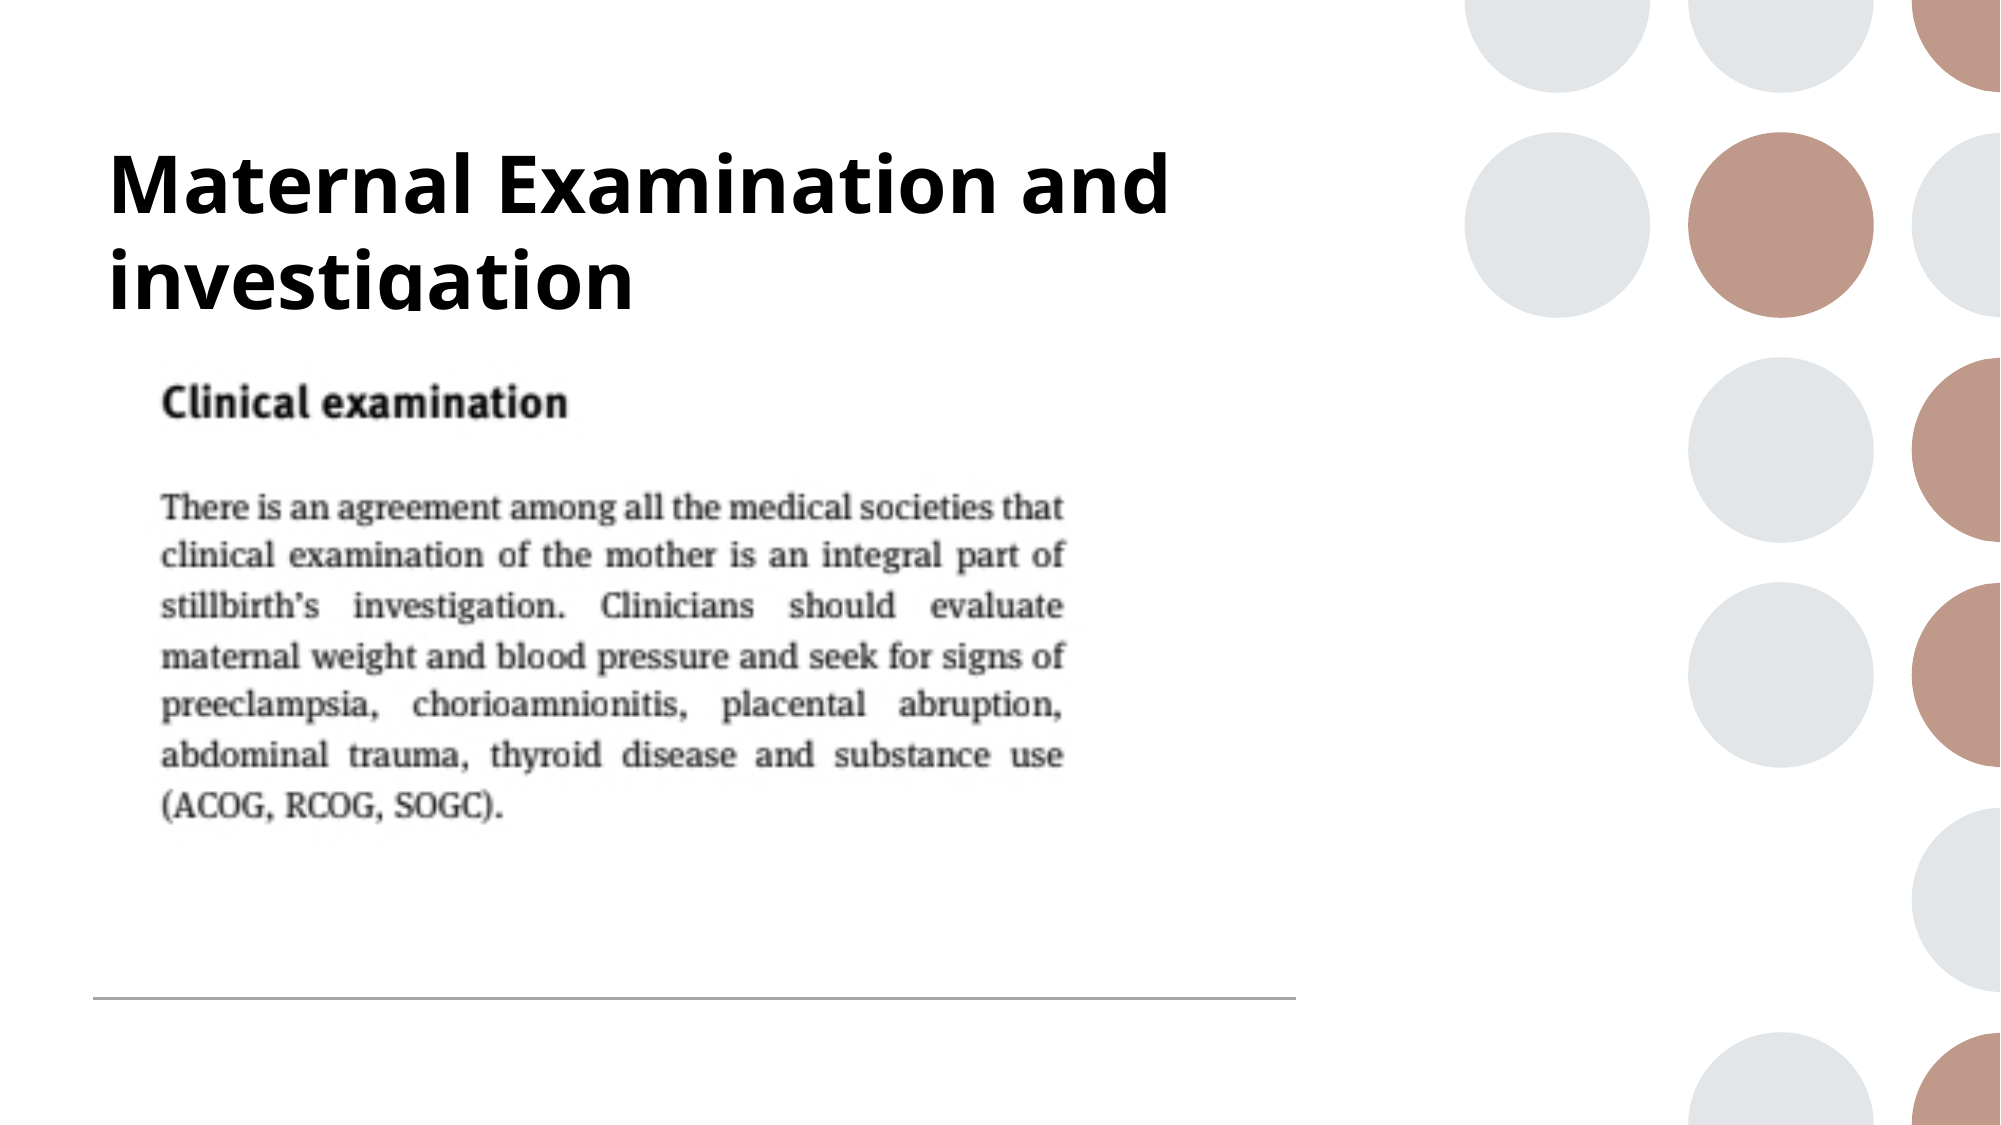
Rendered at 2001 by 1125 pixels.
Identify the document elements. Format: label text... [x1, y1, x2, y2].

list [0, 311, 1138, 898]
title Maternal Examination and investigation [92, 126, 1297, 335]
